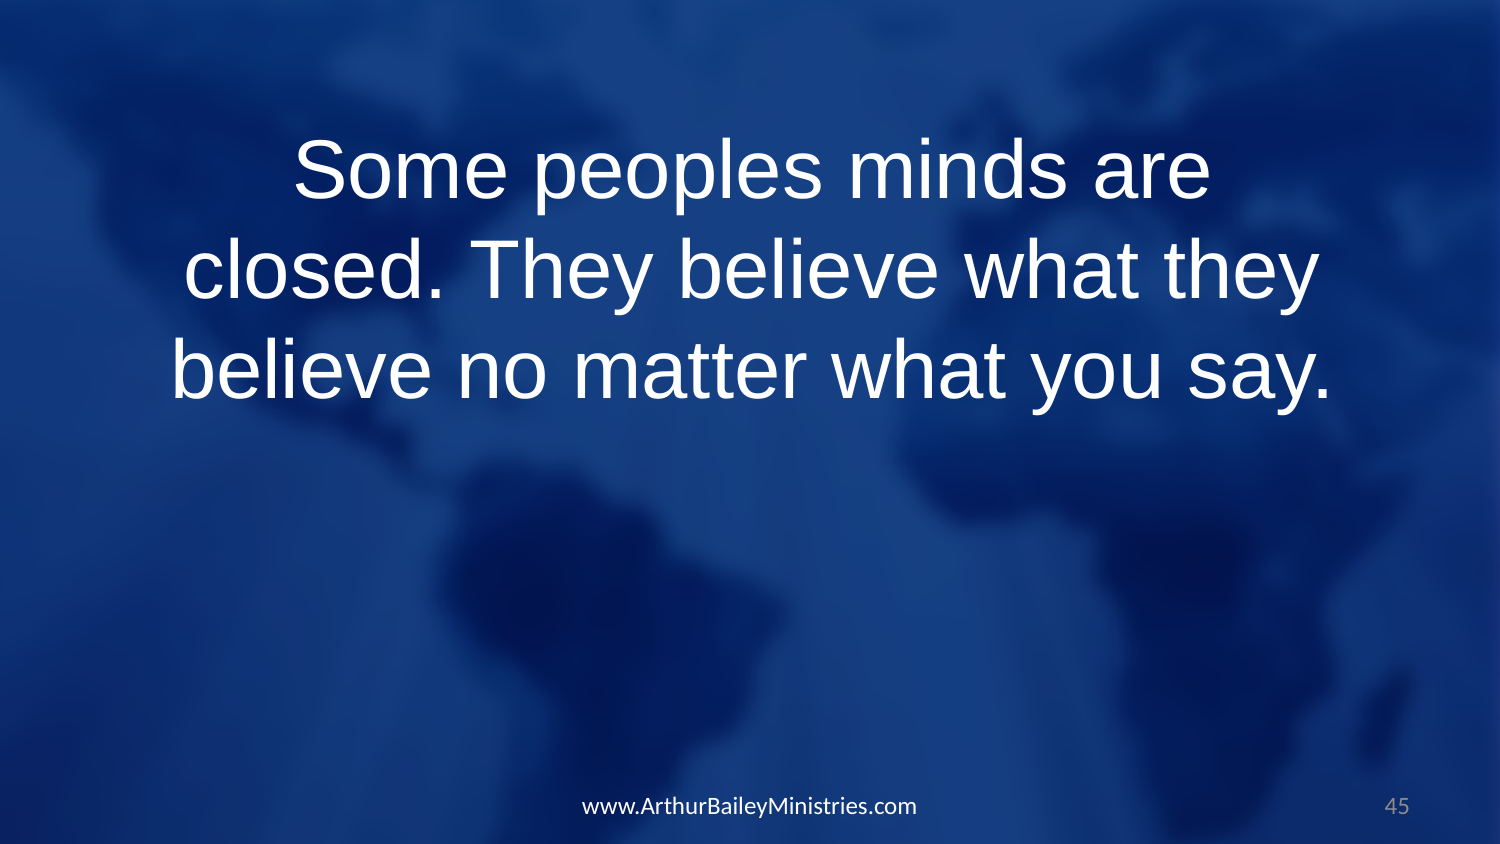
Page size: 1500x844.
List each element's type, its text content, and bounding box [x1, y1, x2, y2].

list Some peoples minds are closed. They believe what they believe no matter what you say. [151, 107, 1355, 741]
footer www.ArthurBaileyMinistries.com [512, 782, 988, 827]
slide_number 45 [1074, 782, 1425, 827]
picture [0, 0, 1500, 844]
